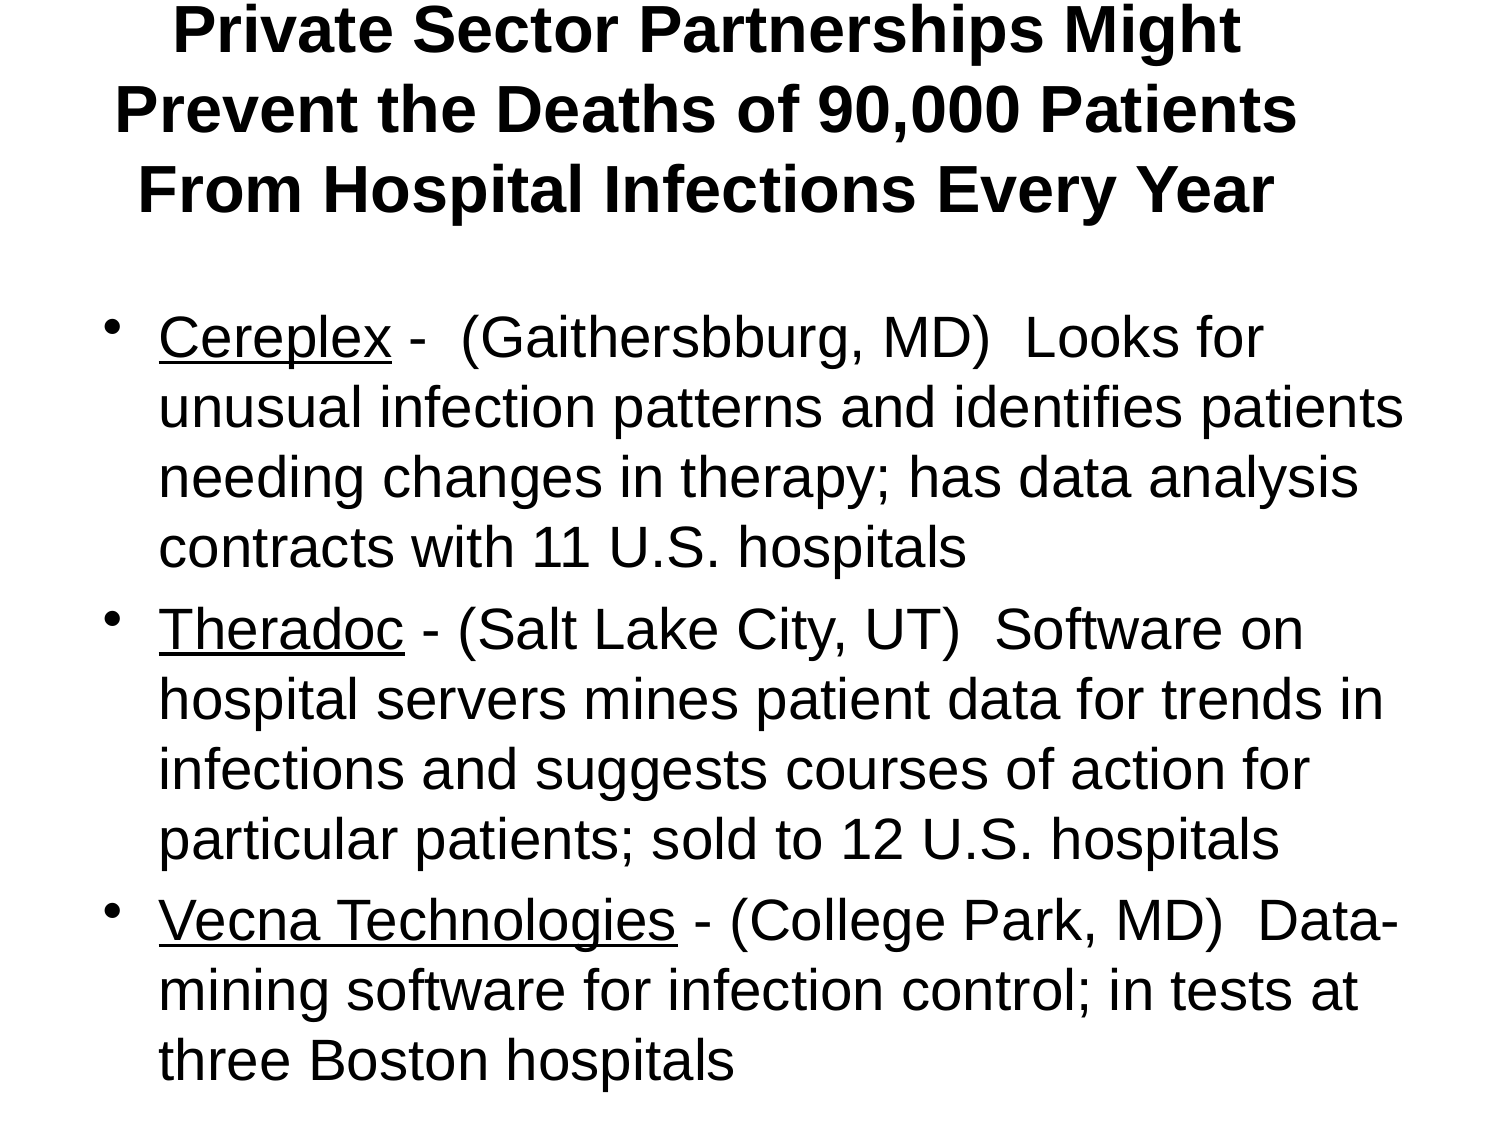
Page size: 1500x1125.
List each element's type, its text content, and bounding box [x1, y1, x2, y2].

list Cereplex - (Gaithersbburg, MD) Looks for unusual infection patterns and identifies patients needing changes in therapy; has data analysis contracts with 11 U.S. hospitals Theradoc - (Salt Lake City, UT) Software on hospital servers mines patient data for trends in infections and suggests courses of action for particular patients; sold to 12 U.S. hospitals Vecna Technologies - (College Park, MD) Data-mining software for infection control; in tests at three Boston hospitals [87, 199, 1500, 1125]
title Private Sector Partnerships Might Prevent the Deaths of 90,000 Patients From Hospital Infections Every Year [62, 13, 1353, 199]
